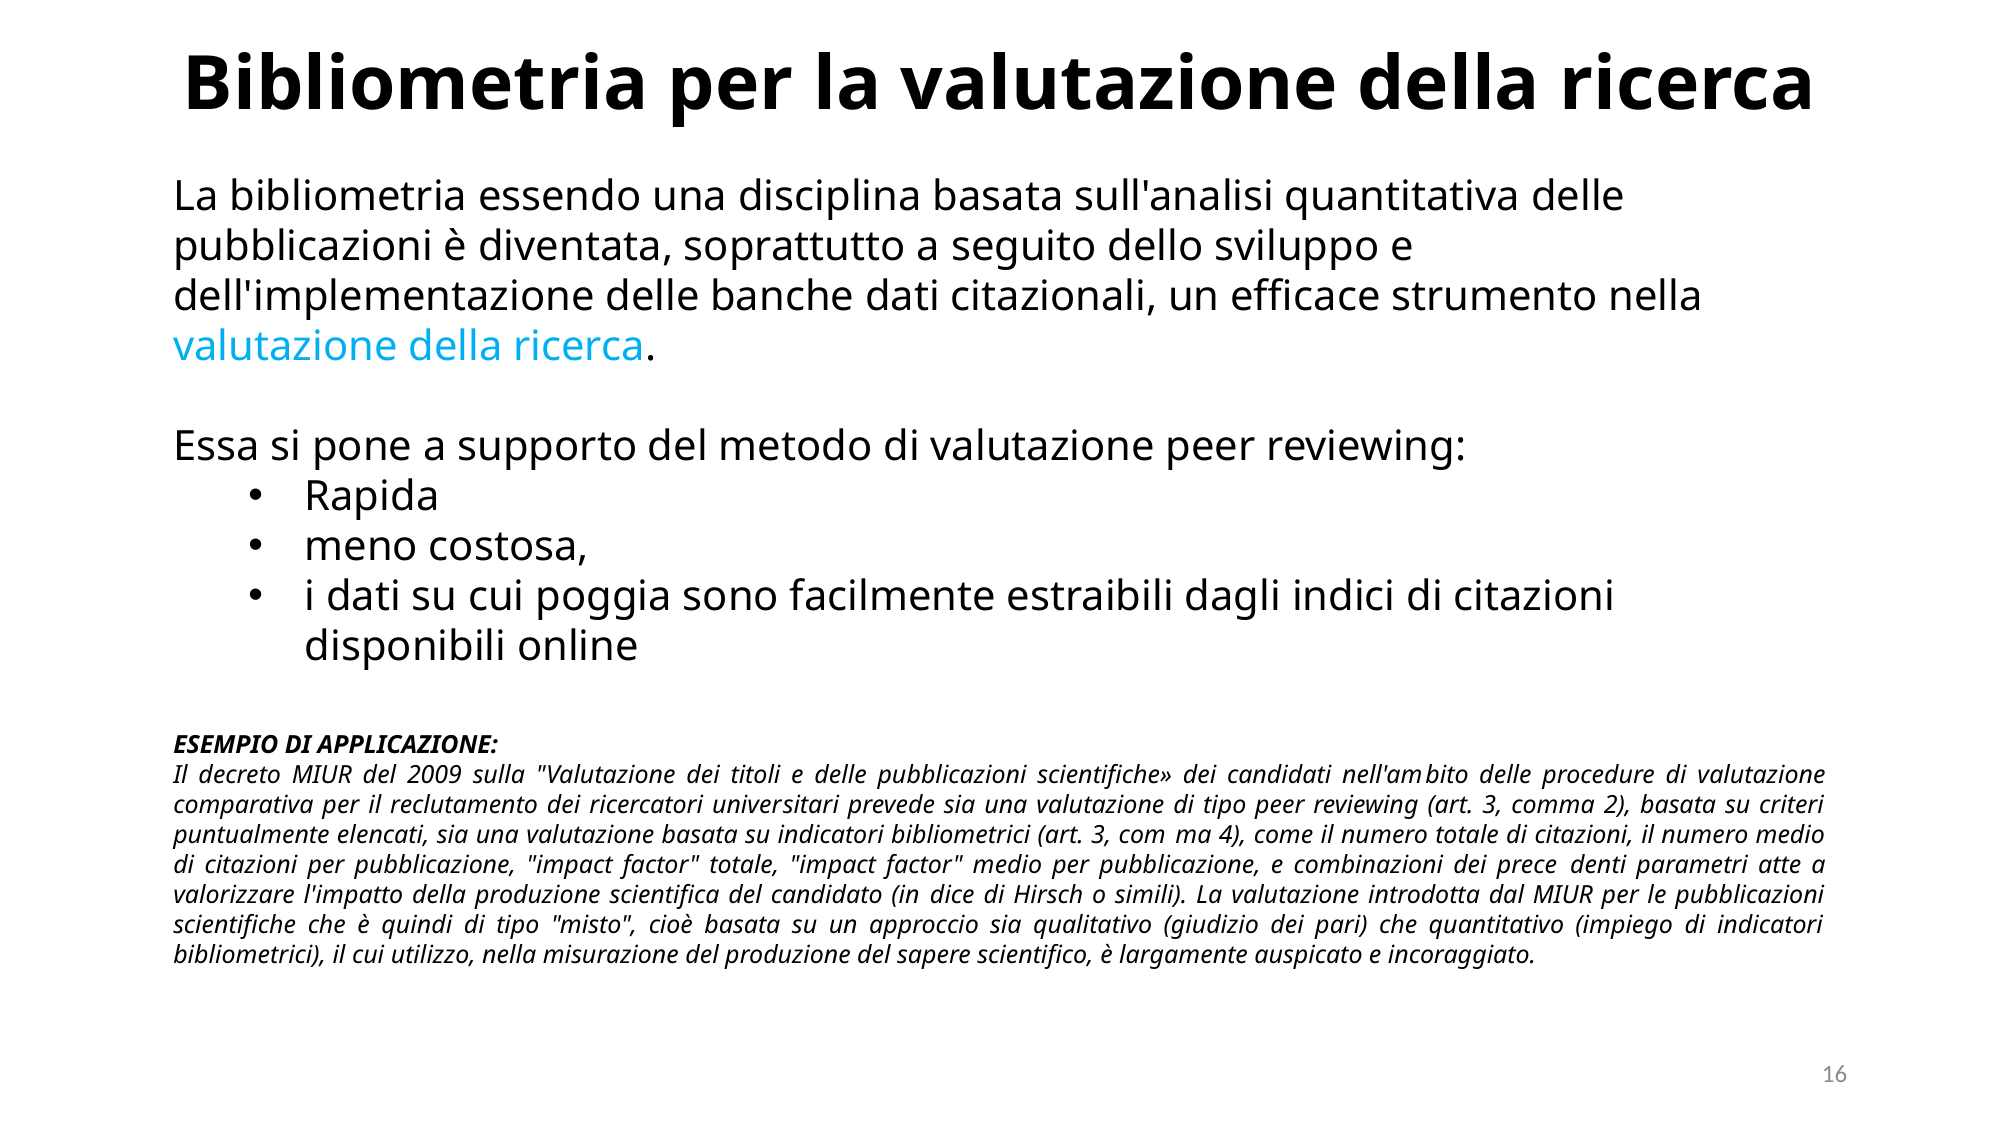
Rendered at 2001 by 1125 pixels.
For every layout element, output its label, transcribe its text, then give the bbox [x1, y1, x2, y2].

slide_number 16 [1412, 1042, 1863, 1103]
text_box Bibliometria per la valutazione della ricerca [168, 27, 1832, 132]
text_box La bibliometria essendo una disciplina basata sull'analisi quantitativa delle pubblicazio­ni è diventata, soprattutto a seguito dello sviluppo e dell'implementazione delle banche dati citazionali, un efficace strumento nella valutazione della ricerca. Essa si pone a supporto del metodo di valutazione peer reviewing: Rapida meno costosa, i dati su cui poggia sono facilmente estraibili da­gli indici di citazioni disponibili online ESEMPIO DI APPLICAZIONE: Il decreto MIUR del 2009 sulla "Valutazione dei titoli e delle pubblicazioni scientifiche» dei candidati nell'am­bito delle procedure di valutazione comparativa per il reclutamento dei ricercatori univer­sitari prevede sia una valutazione di tipo peer reviewing (art. 3, comma 2), basata su criteri puntualmente elencati, sia una valutazione basata su indicatori bibliometrici (art. 3, com­ ma 4), come il numero totale di citazioni, il numero medio di citazioni per pubblicazione, "impact factor" totale, "impact factor" medio per pubblicazione, e combinazioni dei prece­ denti parametri atte a valorizzare l'impatto della produzione scientifica del candidato (in­ dice di Hirsch o simili). La valutazione introdotta dal MIUR per le pubblicazioni scientifi­che che è quindi di tipo "misto", cioè basata su un approccio sia qualitativo (giudizio dei pari) che quantitativo (impiego di indicatori bibliometrici), il cui utilizzo, nella misurazione del produzione del sapere scientifico, è largamente auspicato e incoraggiato. [158, 161, 1842, 1006]
